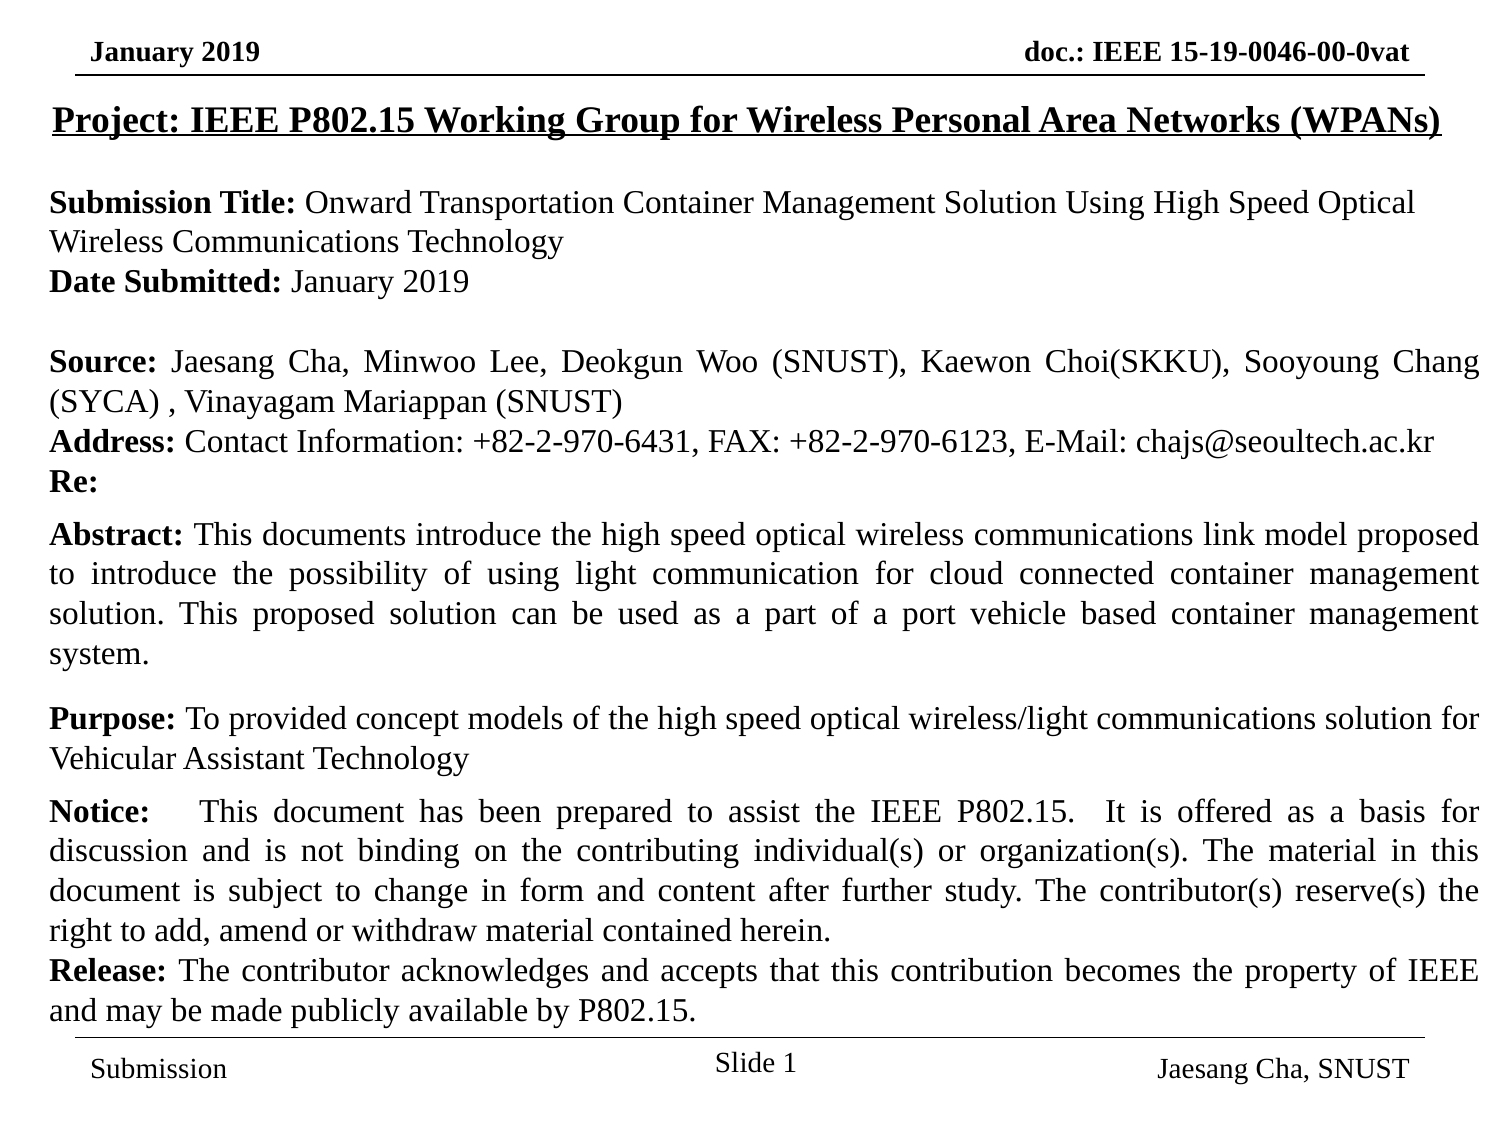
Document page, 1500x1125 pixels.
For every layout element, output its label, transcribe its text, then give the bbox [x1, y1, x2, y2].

text_box Slide 1 [700, 1035, 813, 1086]
text_box Project: IEEE P802.15 Working Group for Wireless Personal Area Networks (WPANs) Submission Title: Onward Transportation Container Management Solution Using High Speed Optical Wireless Communications Technology Date Submitted: January 2019 Source: Jaesang Cha, Minwoo Lee, Deokgun Woo (SNUST), Kaewon Choi(SKKU), Sooyoung Chang (SYCA) , Vinayagam Mariappan (SNUST) Address: Contact Information: +82-2-970-6431, FAX: +82-2-970-6123, E-Mail: chajs@seoultech.ac.kr Re: Abstract: This documents introduce the high speed optical wireless communications link model proposed to introduce the possibility of using light communication for cloud connected container management solution. This proposed solution can be used as a part of a port vehicle based container management system. Purpose: To provided concept models of the high speed optical wireless/light communications solution for Vehicular Assistant Technology Notice: This document has been prepared to assist the IEEE P802.15. It is offered as a basis for discussion and is not binding on the contributing individual(s) or organization(s). The material in this document is subject to change in form and content after further study. The contributor(s) reserve(s) the right to add, amend or withdraw material contained herein. Release: The contributor acknowledges and accepts that this contribution becomes the property of IEEE and may be made publicly available by P802.15. [0, 87, 1497, 1036]
